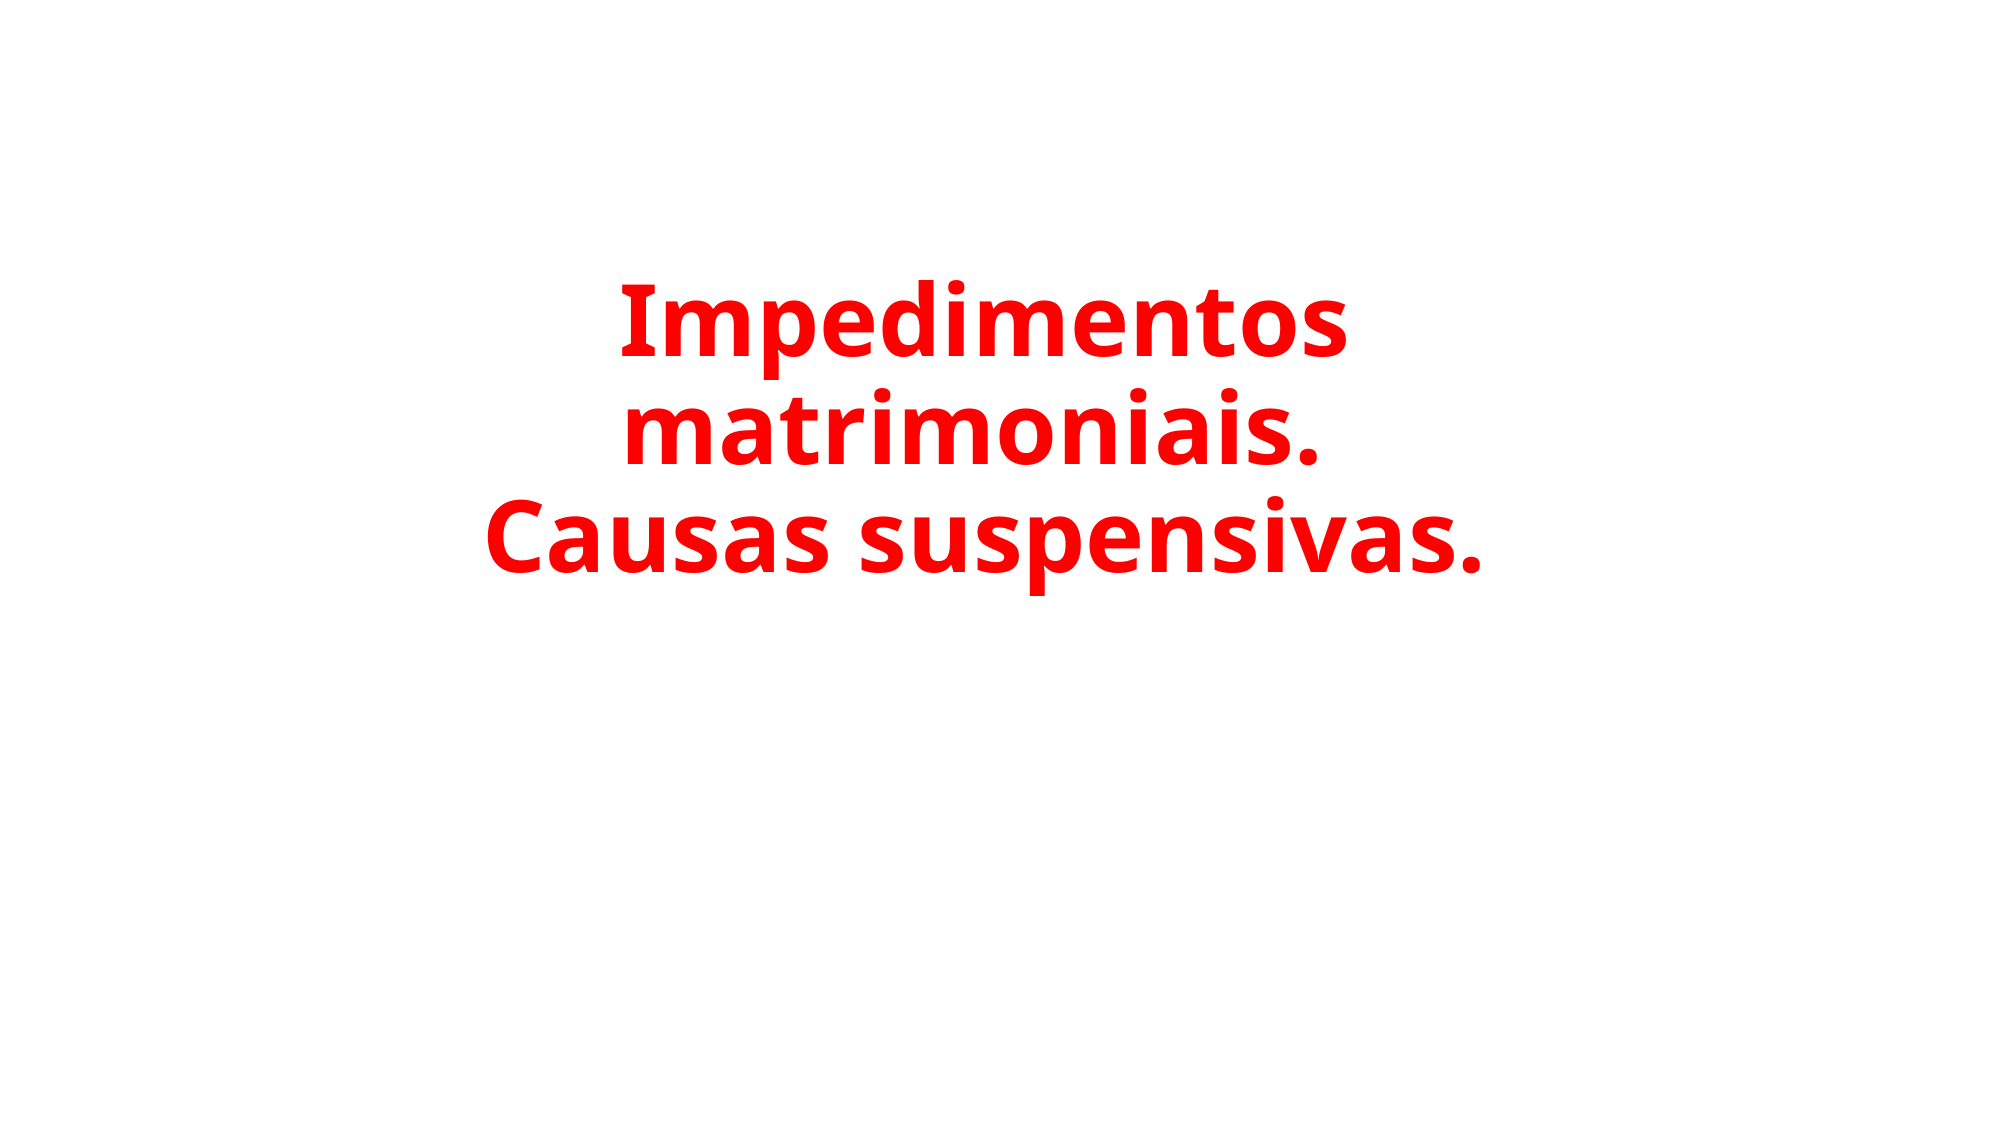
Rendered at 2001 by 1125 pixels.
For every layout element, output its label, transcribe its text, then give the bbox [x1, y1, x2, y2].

title Impedimentos matrimoniais. Causas suspensivas. [260, 239, 1710, 626]
